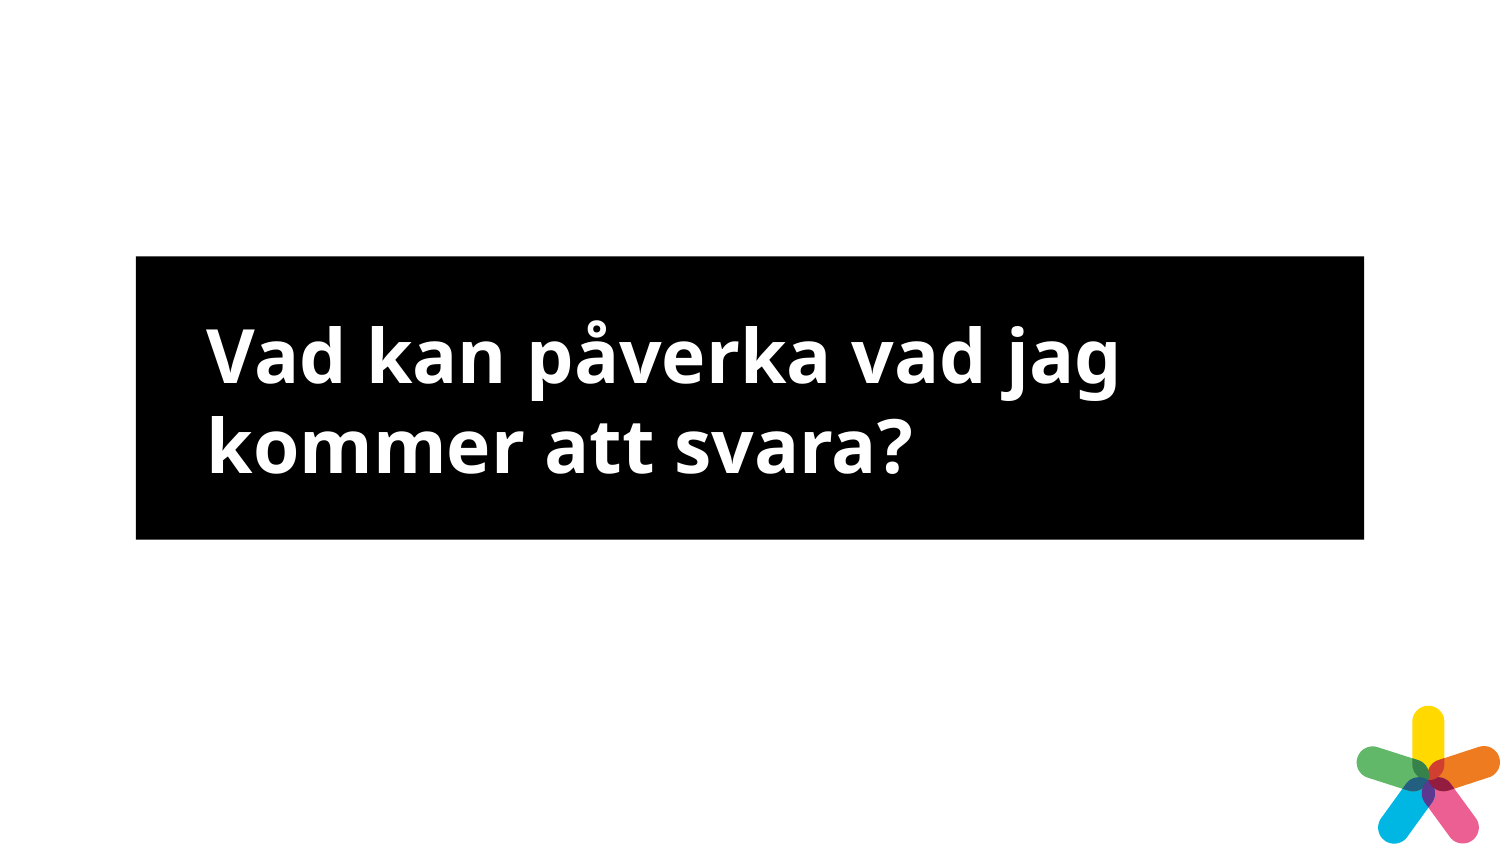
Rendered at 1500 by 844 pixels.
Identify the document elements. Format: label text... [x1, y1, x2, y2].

title Vad kan påverka vad jag kommer att svara? [135, 256, 1365, 540]
